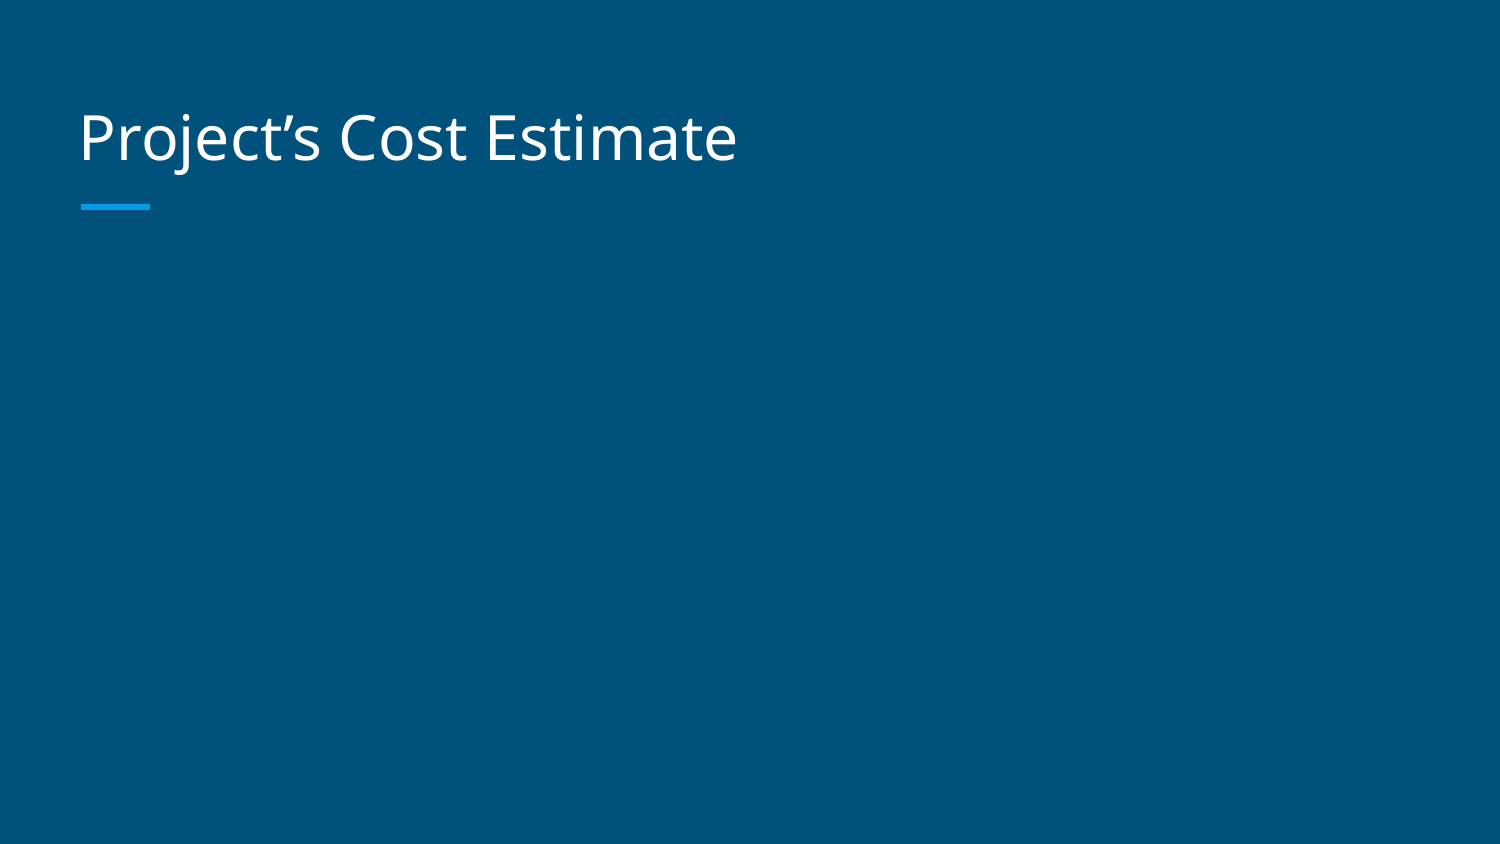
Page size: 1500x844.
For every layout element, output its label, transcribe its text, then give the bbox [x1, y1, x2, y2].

title Project’s Cost Estimate [63, 75, 1437, 188]
